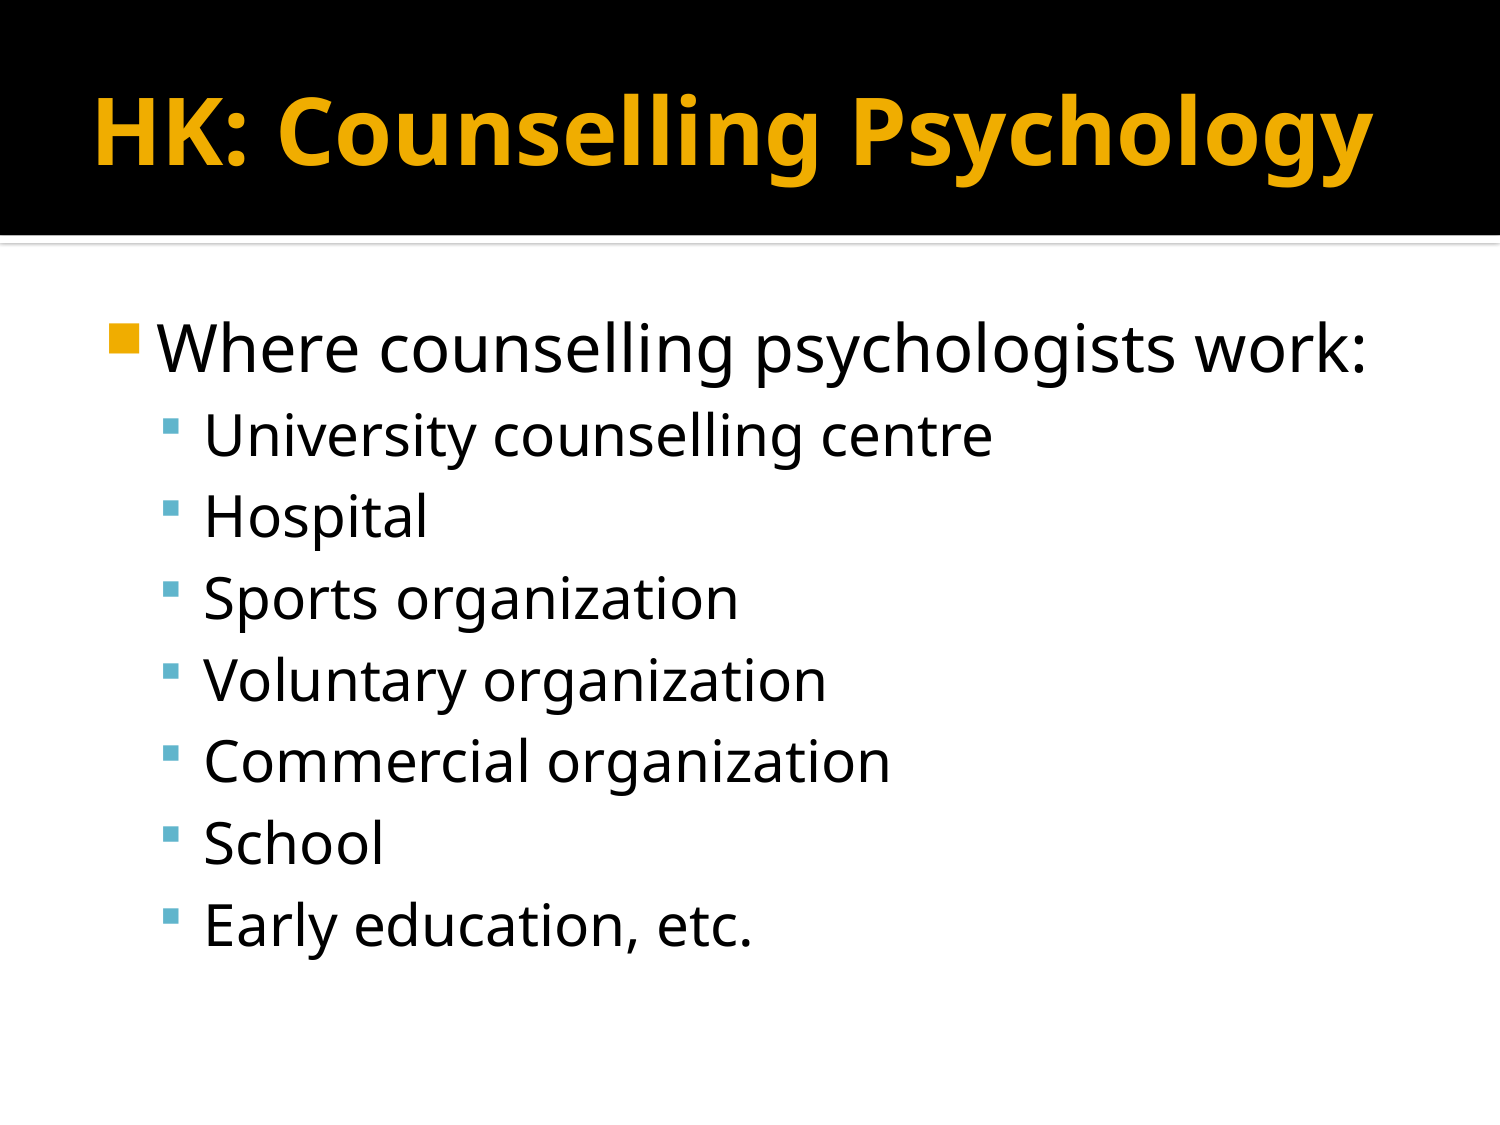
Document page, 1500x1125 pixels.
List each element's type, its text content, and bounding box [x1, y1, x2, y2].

title HK: Counselling Psychology [75, 25, 1425, 231]
list Where counselling psychologists work: University counselling centre Hospital Sports organization Voluntary organization Commercial organization School Early education, etc. [75, 291, 1425, 1050]
